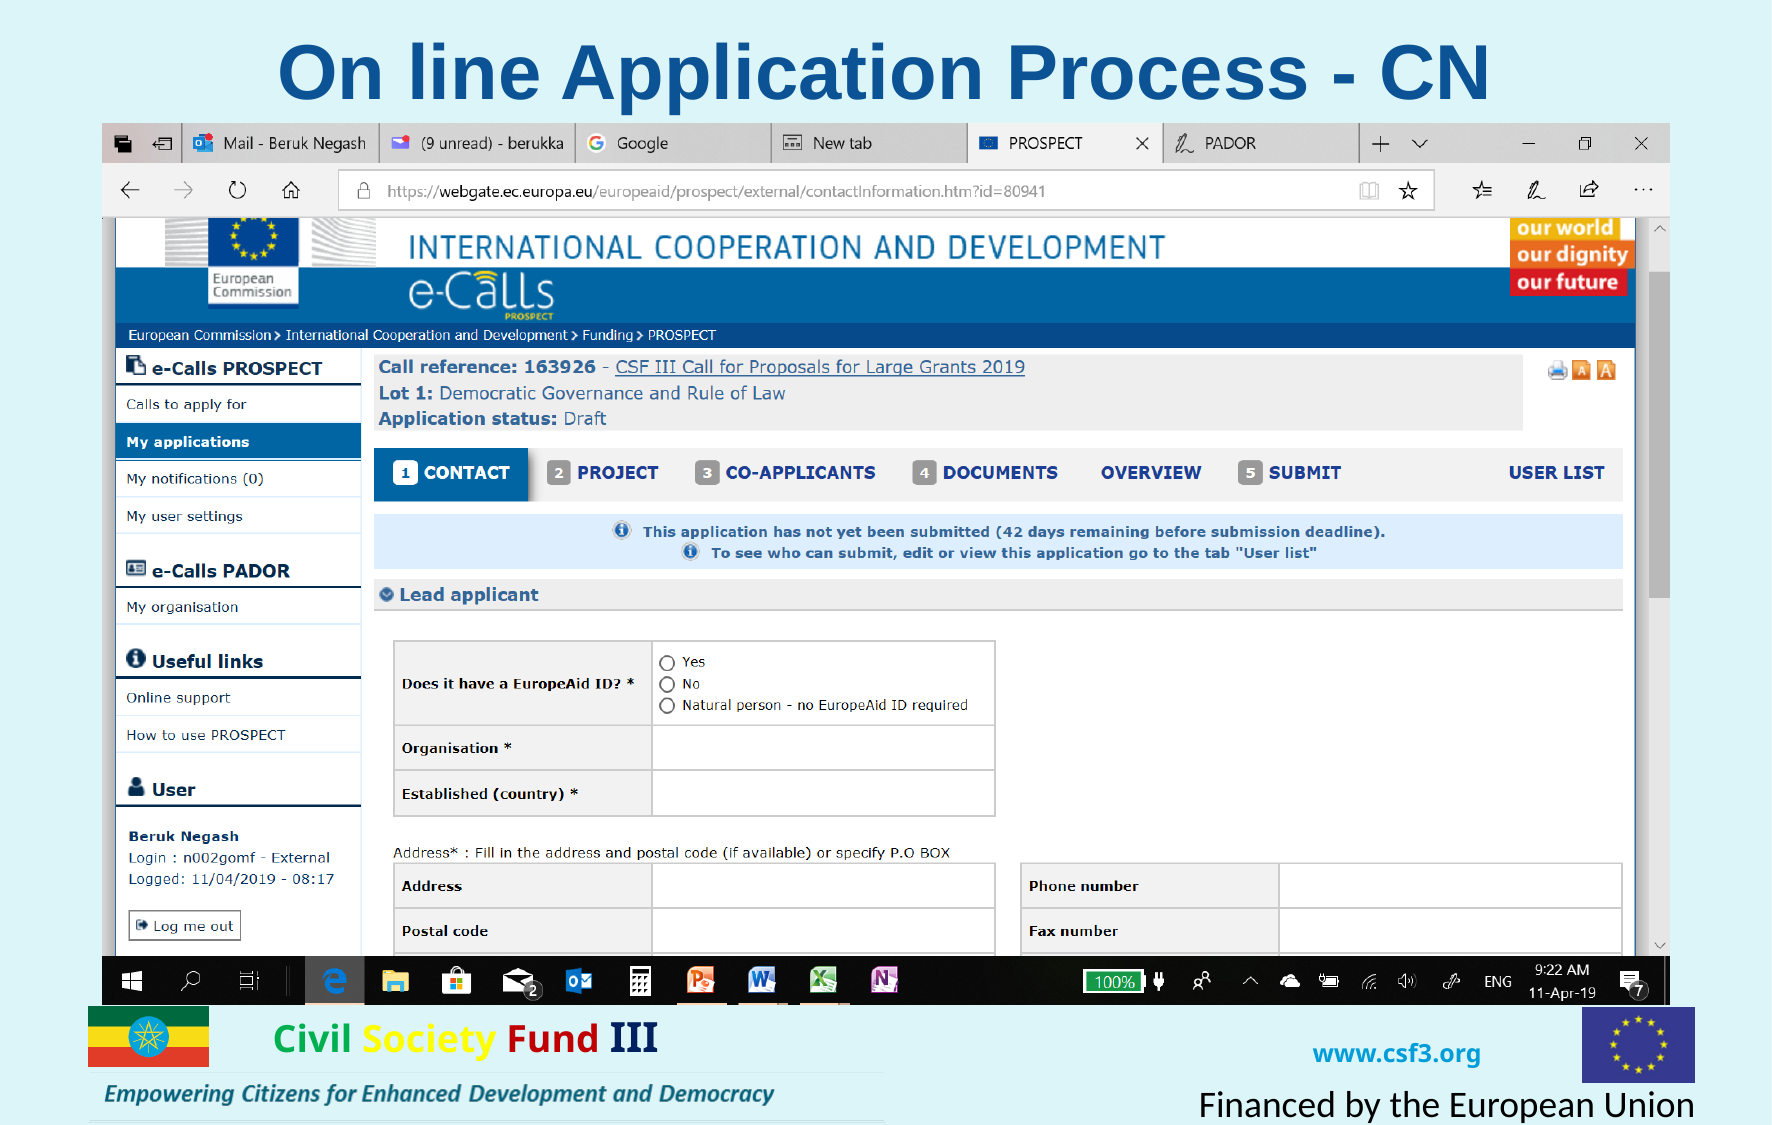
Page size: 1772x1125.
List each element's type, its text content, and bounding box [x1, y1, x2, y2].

picture [1582, 1007, 1696, 1084]
text_box Civil Society Fund III [257, 1014, 674, 1069]
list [101, 123, 1670, 1006]
title On line Application Process - CN [88, 14, 1683, 124]
picture [88, 1070, 886, 1125]
picture [88, 1006, 209, 1068]
text_box Financed by the European Union [1183, 1072, 1711, 1125]
text_box www.csf3.org [1297, 1014, 1508, 1104]
